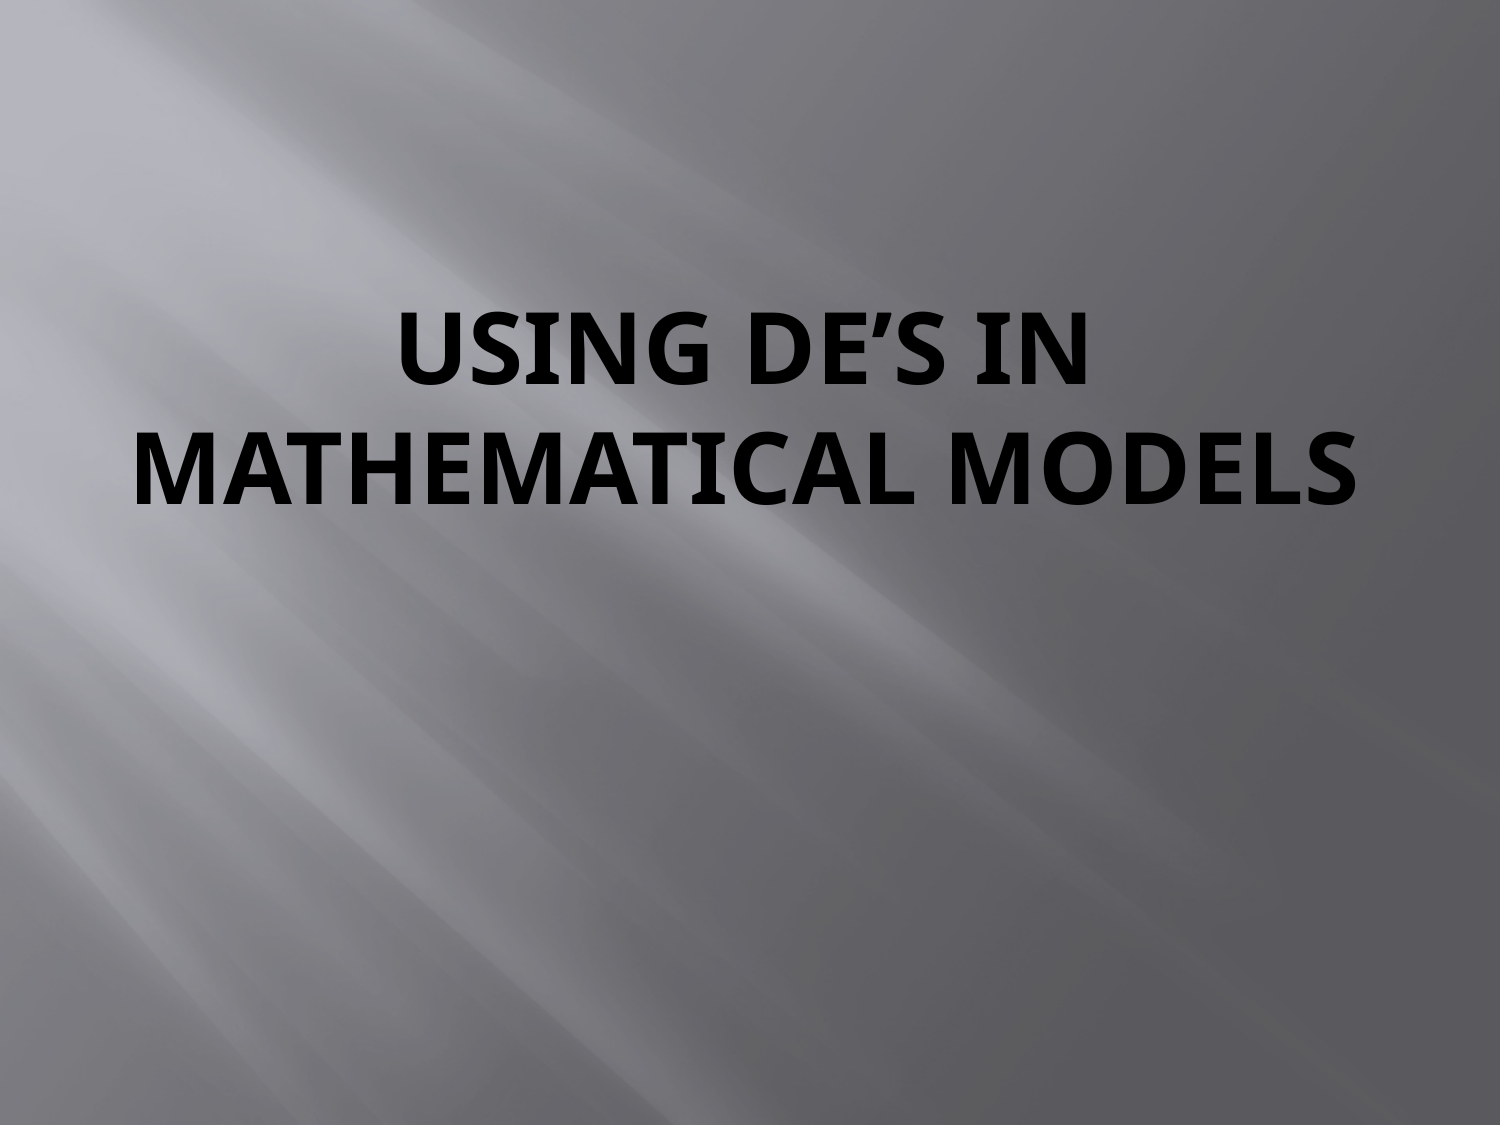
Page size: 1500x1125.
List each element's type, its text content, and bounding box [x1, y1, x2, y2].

title Using DE’s in Mathematical Models [69, 224, 1420, 525]
